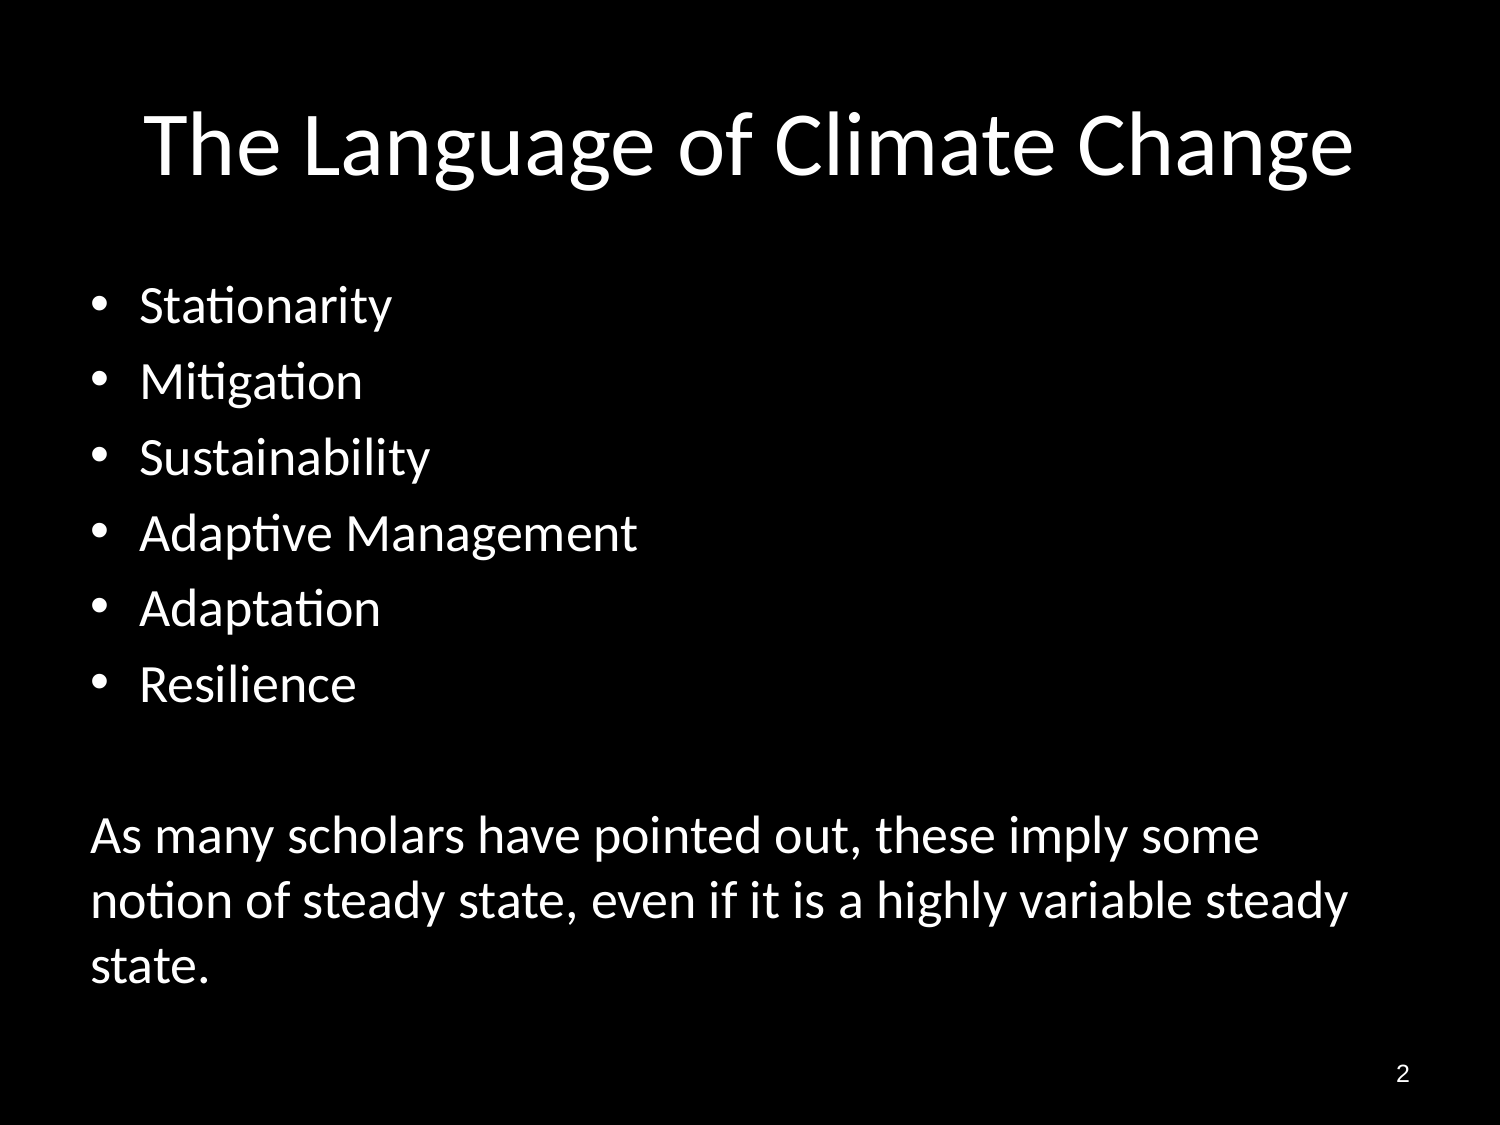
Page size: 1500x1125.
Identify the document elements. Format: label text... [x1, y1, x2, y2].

list Stationarity Mitigation Sustainability Adaptive Management Adaptation Resilience As many scholars have pointed out, these imply some notion of steady state, even if it is a highly variable steady state. [75, 262, 1425, 1005]
slide_number 2 [1074, 1042, 1425, 1103]
title The Language of Climate Change [75, 45, 1425, 233]
